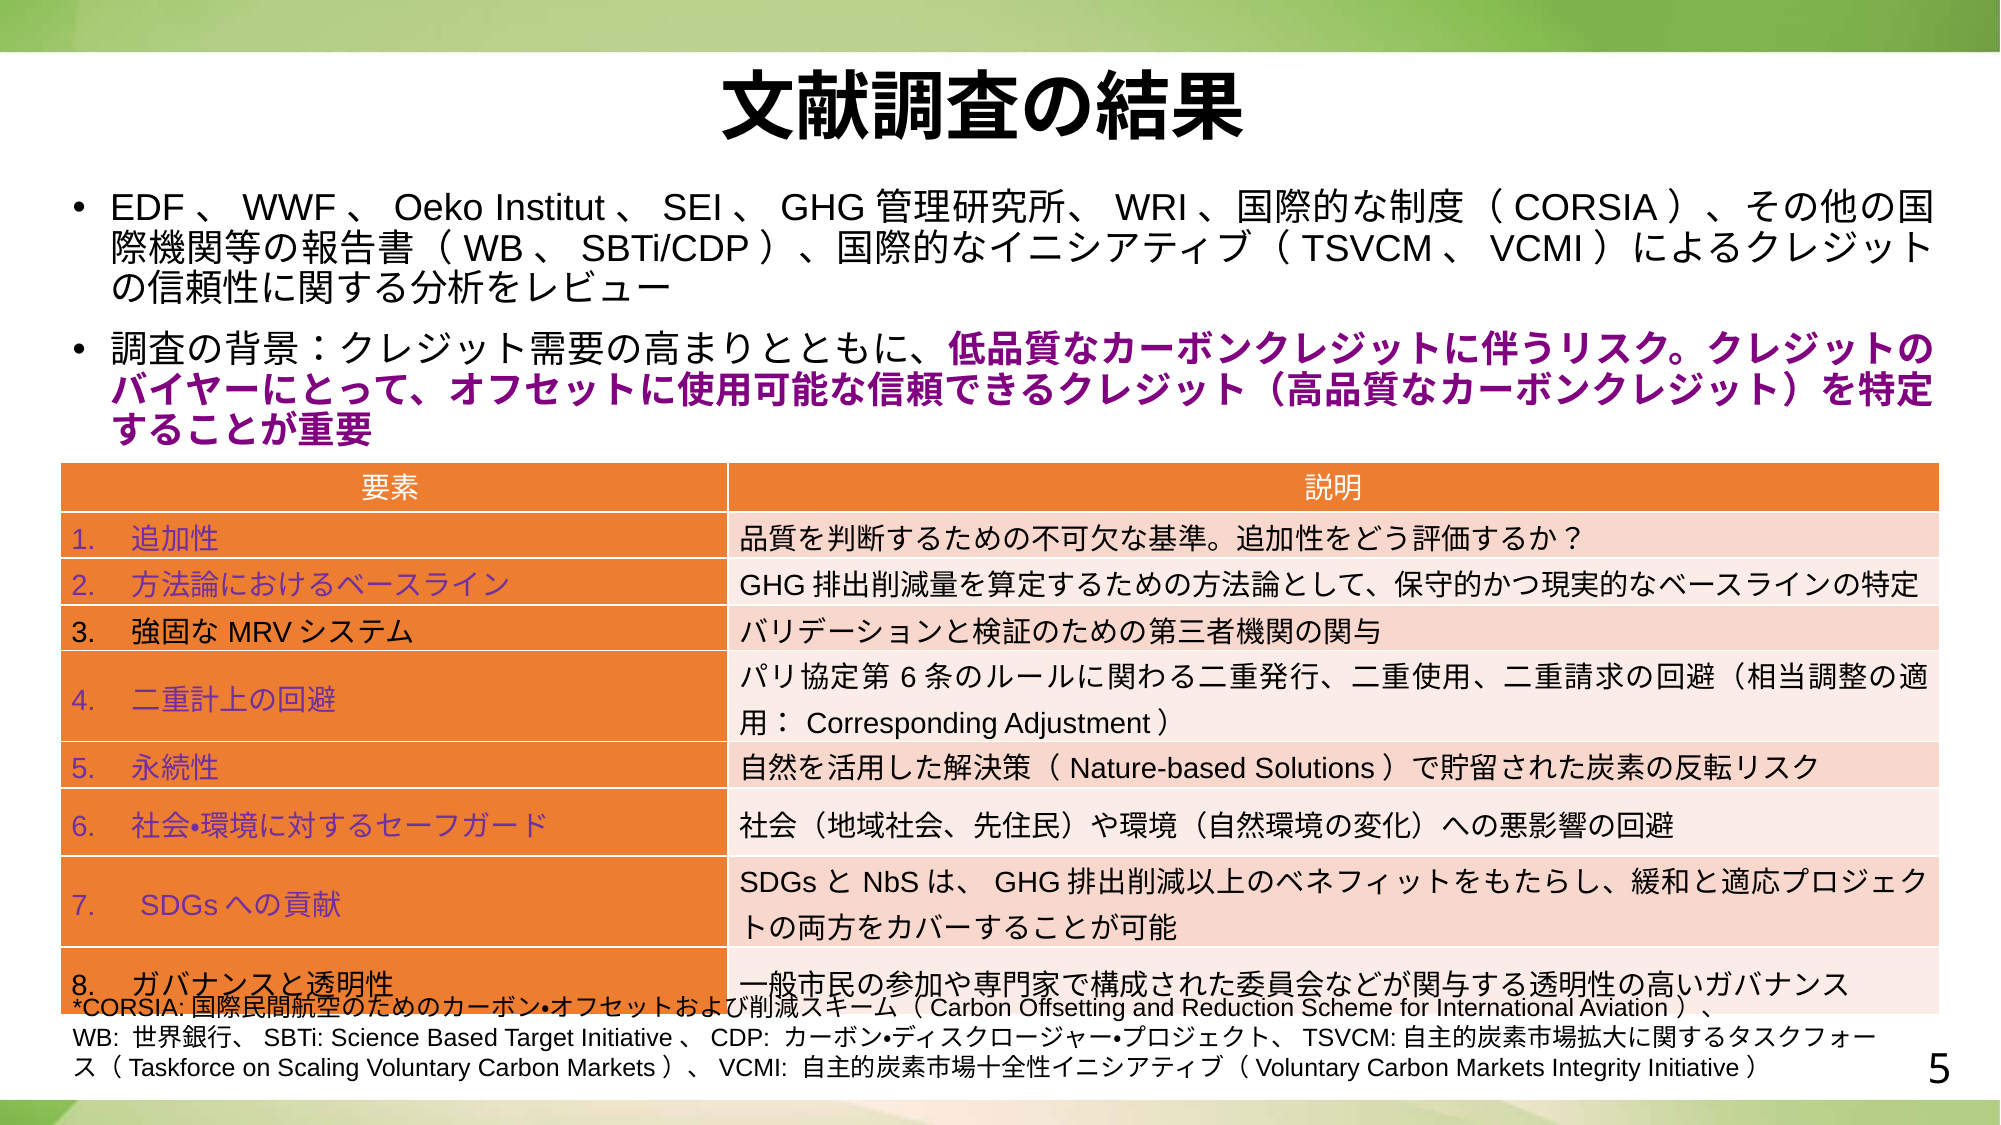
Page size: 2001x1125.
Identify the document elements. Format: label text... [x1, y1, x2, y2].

table_cell パリ協定第6条のルールに関わる二重発行、二重使用、二重請求の回避（相当調整の適用：Corresponding Adjustment） [729, 651, 1939, 741]
table_cell 6. 社会・環境に対するセーフガード [61, 789, 727, 855]
table_header 要素 [61, 463, 727, 511]
table_cell バリデーションと検証のための第三者機関の関与 [729, 606, 1939, 650]
table_header 説明 [729, 463, 1939, 511]
table_cell 5. 永続性 [61, 742, 727, 787]
table_cell SDGsとNbSは、GHG排出削減以上のベネフィットをもたらし、緩和と適応プロジェクトの両方をカバーすることが可能 [729, 857, 1939, 946]
table_cell 1. 追加性 [61, 513, 727, 557]
text_box *CORSIA:国際民間航空のためのカーボン・オフセットおよび削減スキーム（Carbon Offsetting and Reduction Scheme for International Aviation）、 WB: 世界銀行、SBTi: Science Based Target Initiative、CDP: カーボン・ディスクロージャー・プロジェクト、TSVCM:自主的炭素市場拡大に関するタスクフォース（Taskforce on Scaling Voluntary Carbon Markets）、VCMI: 自主的炭素市場十全性イニシアティブ（Voluntary Carbon Markets Integrity Initiative） [57, 983, 1904, 1089]
table_cell 2. 方法論におけるベースライン [61, 559, 727, 604]
picture [0, 0, 2001, 1125]
table_cell 品質を判断するための不可欠な基準。追加性をどう評価するか？ [729, 513, 1939, 557]
table_cell 8. ガバナンスと透明性 [61, 948, 727, 983]
table_cell 社会（地域社会、先住民）や環境（自然環境の変化）への悪影響の回避 [729, 789, 1939, 855]
table_cell 3. 強固なMRVシステム [61, 606, 727, 650]
table_cell 自然を活用した解決策（Nature-based Solutions）で貯留された炭素の反転リスク [729, 742, 1939, 787]
text_box EDF、WWF、Oeko Institut、SEI、GHG管理研究所、WRI、国際的な制度（CORSIA）、その他の国際機関等の報告書（WB、SBTi/CDP）、国際的なイニシアティブ（TSVCM、VCMI）によるクレジットの信頼性に関する分析をレビュー 調査の背景：クレジット需要の高まりとともに、低品質なカーボンクレジットに伴うリスク。クレジットのバイヤーにとって、オフセットに使用可能な信頼できるクレジット（高品質なカーボンクレジット）を特定することが重要 信頼性に関わる要素に関する文献調査の結果： [57, 114, 1951, 446]
table_cell 7. SDGsへの貢献 [61, 857, 727, 946]
table_cell 一般市民の参加や専門家で構成された委員会などが関与する透明性の高いガバナンス [729, 948, 1939, 1014]
title 文献調査の結果 [91, 63, 1892, 114]
table_cell 4. 二重計上の回避 [61, 651, 727, 741]
table_cell GHG排出削減量を算定するための方法論として、保守的かつ現実的なベースラインの特定 [729, 559, 1939, 604]
